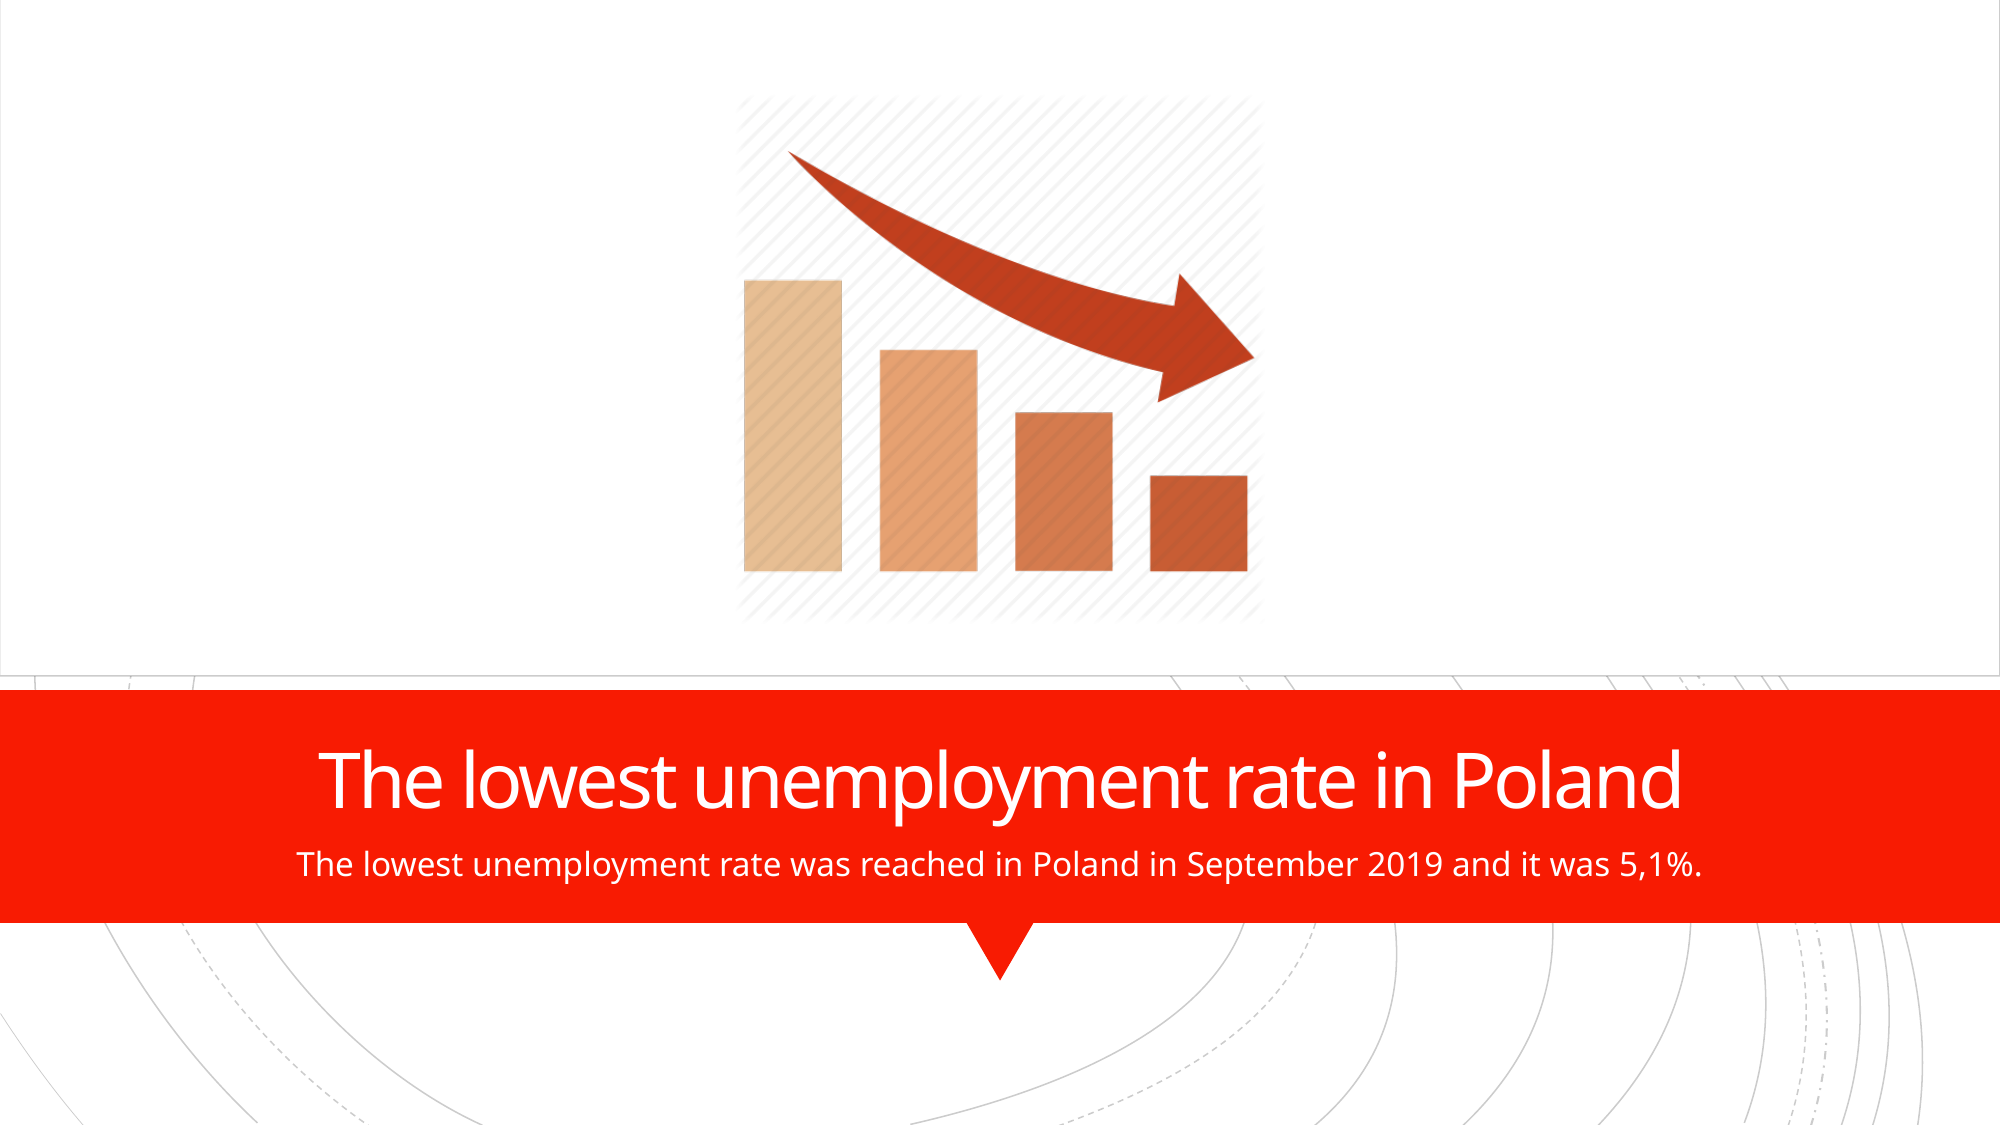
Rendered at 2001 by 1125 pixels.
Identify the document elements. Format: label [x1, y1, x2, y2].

picture [734, 92, 1266, 624]
text_box [0, 0, 2000, 689]
text_box [0, 689, 2000, 981]
text_box [0, 981, 2000, 1125]
